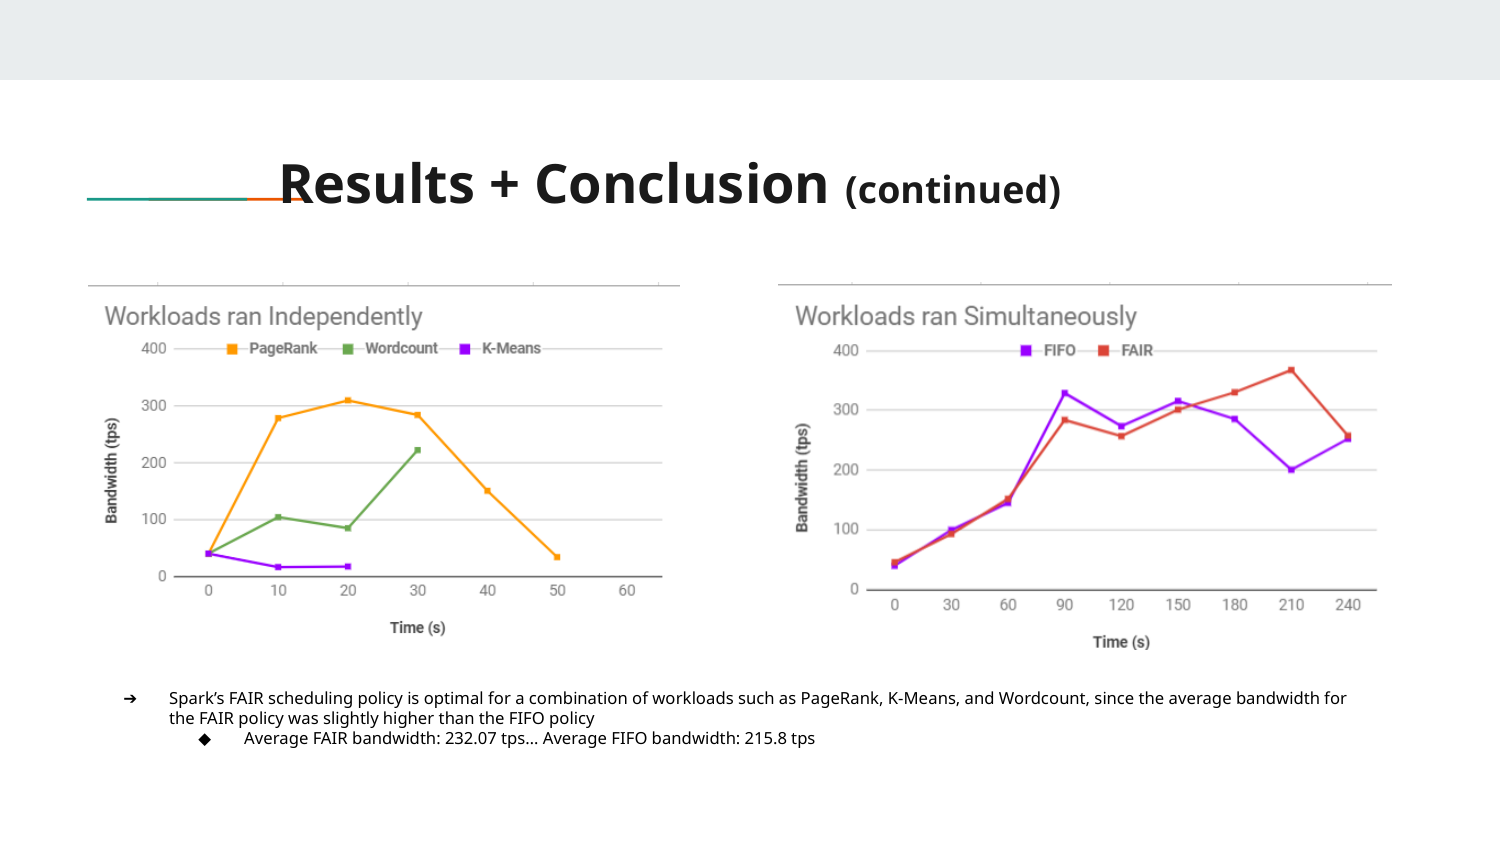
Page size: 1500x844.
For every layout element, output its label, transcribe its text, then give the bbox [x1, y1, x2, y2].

title Results + Conclusion (continued) [263, 134, 1500, 223]
text_box Spark’s FAIR scheduling policy is optimal for a combination of workloads such as PageRank, K-Means, and Wordcount, since the average bandwidth for the FAIR policy was slightly higher than the FIFO policy Average FAIR bandwidth: 232.07 tps… Average FIFO bandwidth: 215.8 tps [79, 673, 1380, 813]
picture [88, 282, 680, 654]
picture [778, 282, 1392, 650]
